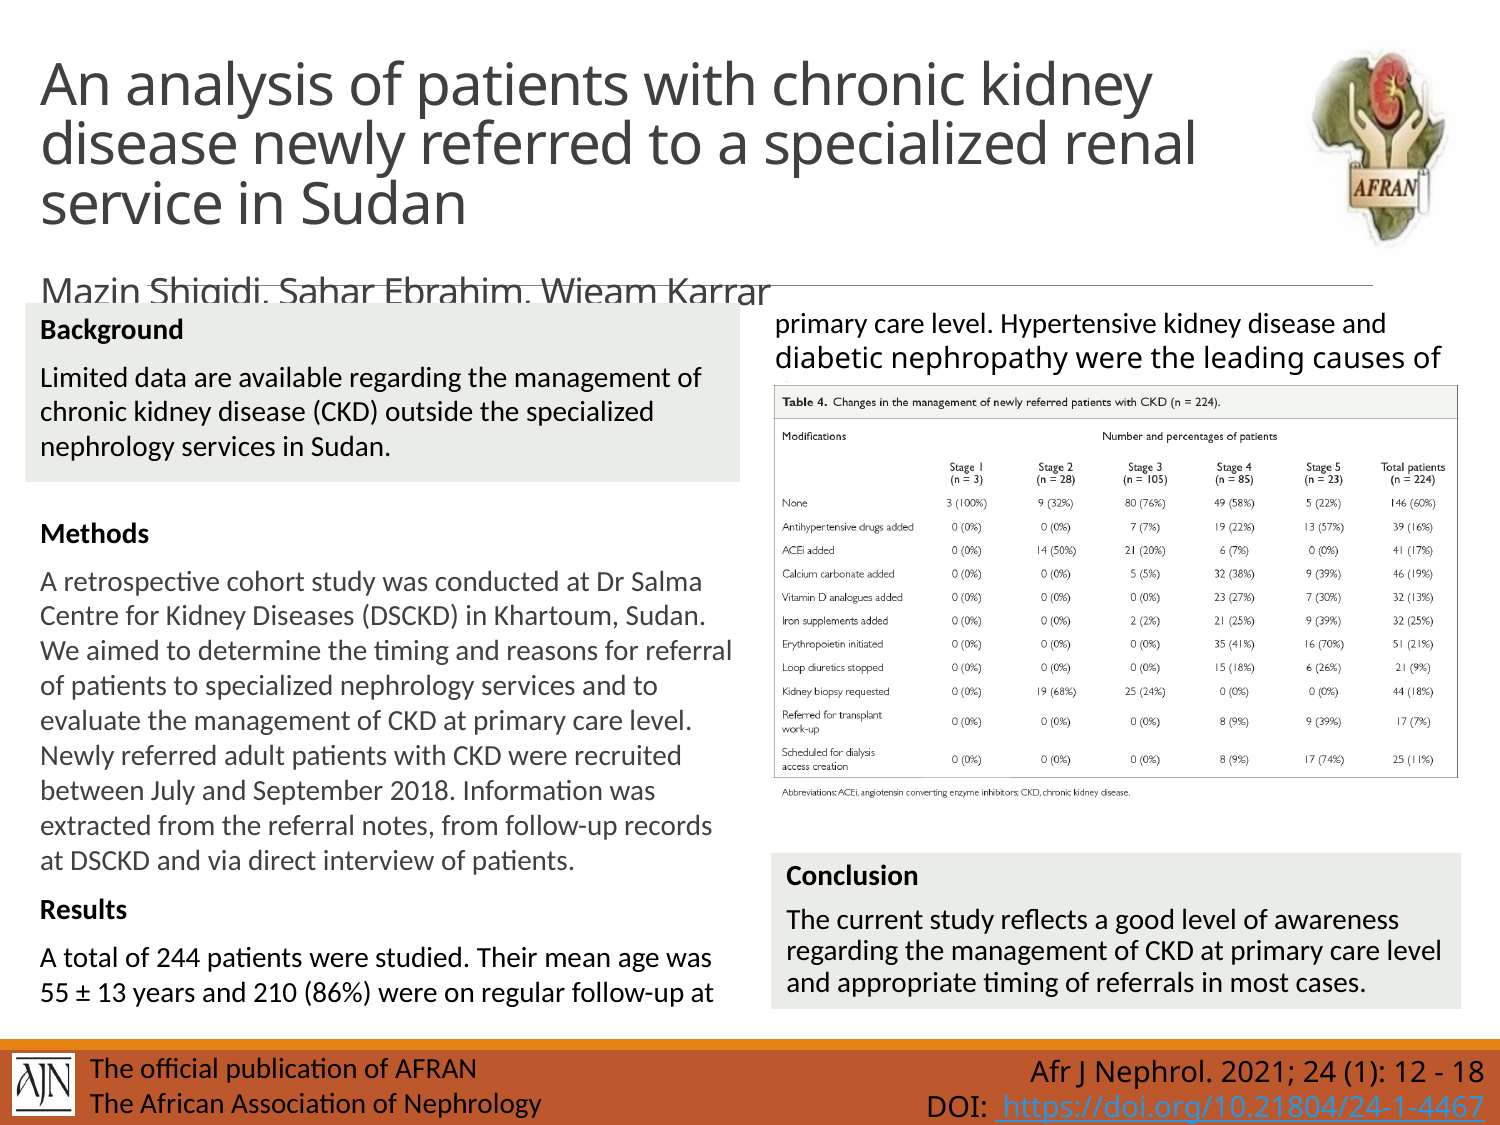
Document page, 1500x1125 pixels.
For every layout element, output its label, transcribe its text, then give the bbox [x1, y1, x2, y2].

picture [12, 1053, 75, 1116]
picture [1324, 62, 1435, 231]
text_box Afr J Nephrol. 2021; 24 (1): 12 - 18 DOI: https://doi.org/10.21804/24-1-4467 [817, 1045, 1500, 1125]
list Conclusion The current study reflects a good level of awareness regarding the management of CKD at primary care level and appropriate timing of referrals in most cases. [771, 852, 1462, 1009]
text_box primary care level. Hypertensive kidney disease and diabetic nephropathy were the leading causes of CKD. [759, 297, 1500, 418]
text_box Results A total of 244 patients were studied. Their mean age was 55 ± 13 years and 210 (86%) were on regular follow-up at [25, 883, 740, 1016]
list Background Limited data are available regarding the management of chronic kidney disease (CKD) outside the specialized nephrology services in Sudan. [25, 302, 740, 482]
title An analysis of patients with chronic kidney disease newly referred to a specialized renal service in Sudan Mazin Shigidi, Sahar Ebrahim, Wieam Karrar [25, 50, 1275, 265]
picture [770, 382, 1462, 803]
list Methods A retrospective cohort study was conducted at Dr Salma Centre for Kidney Diseases (DSCKD) in Khartoum, Sudan. We aimed to determine the timing and reasons for referral of patients to specialized nephrology services and to evaluate the management of CKD at primary care level. Newly referred adult patients with CKD were recruited between July and September 2018. Information was extracted from the referral notes, from follow-up records at DSCKD and via direct interview of patients. [25, 506, 740, 883]
